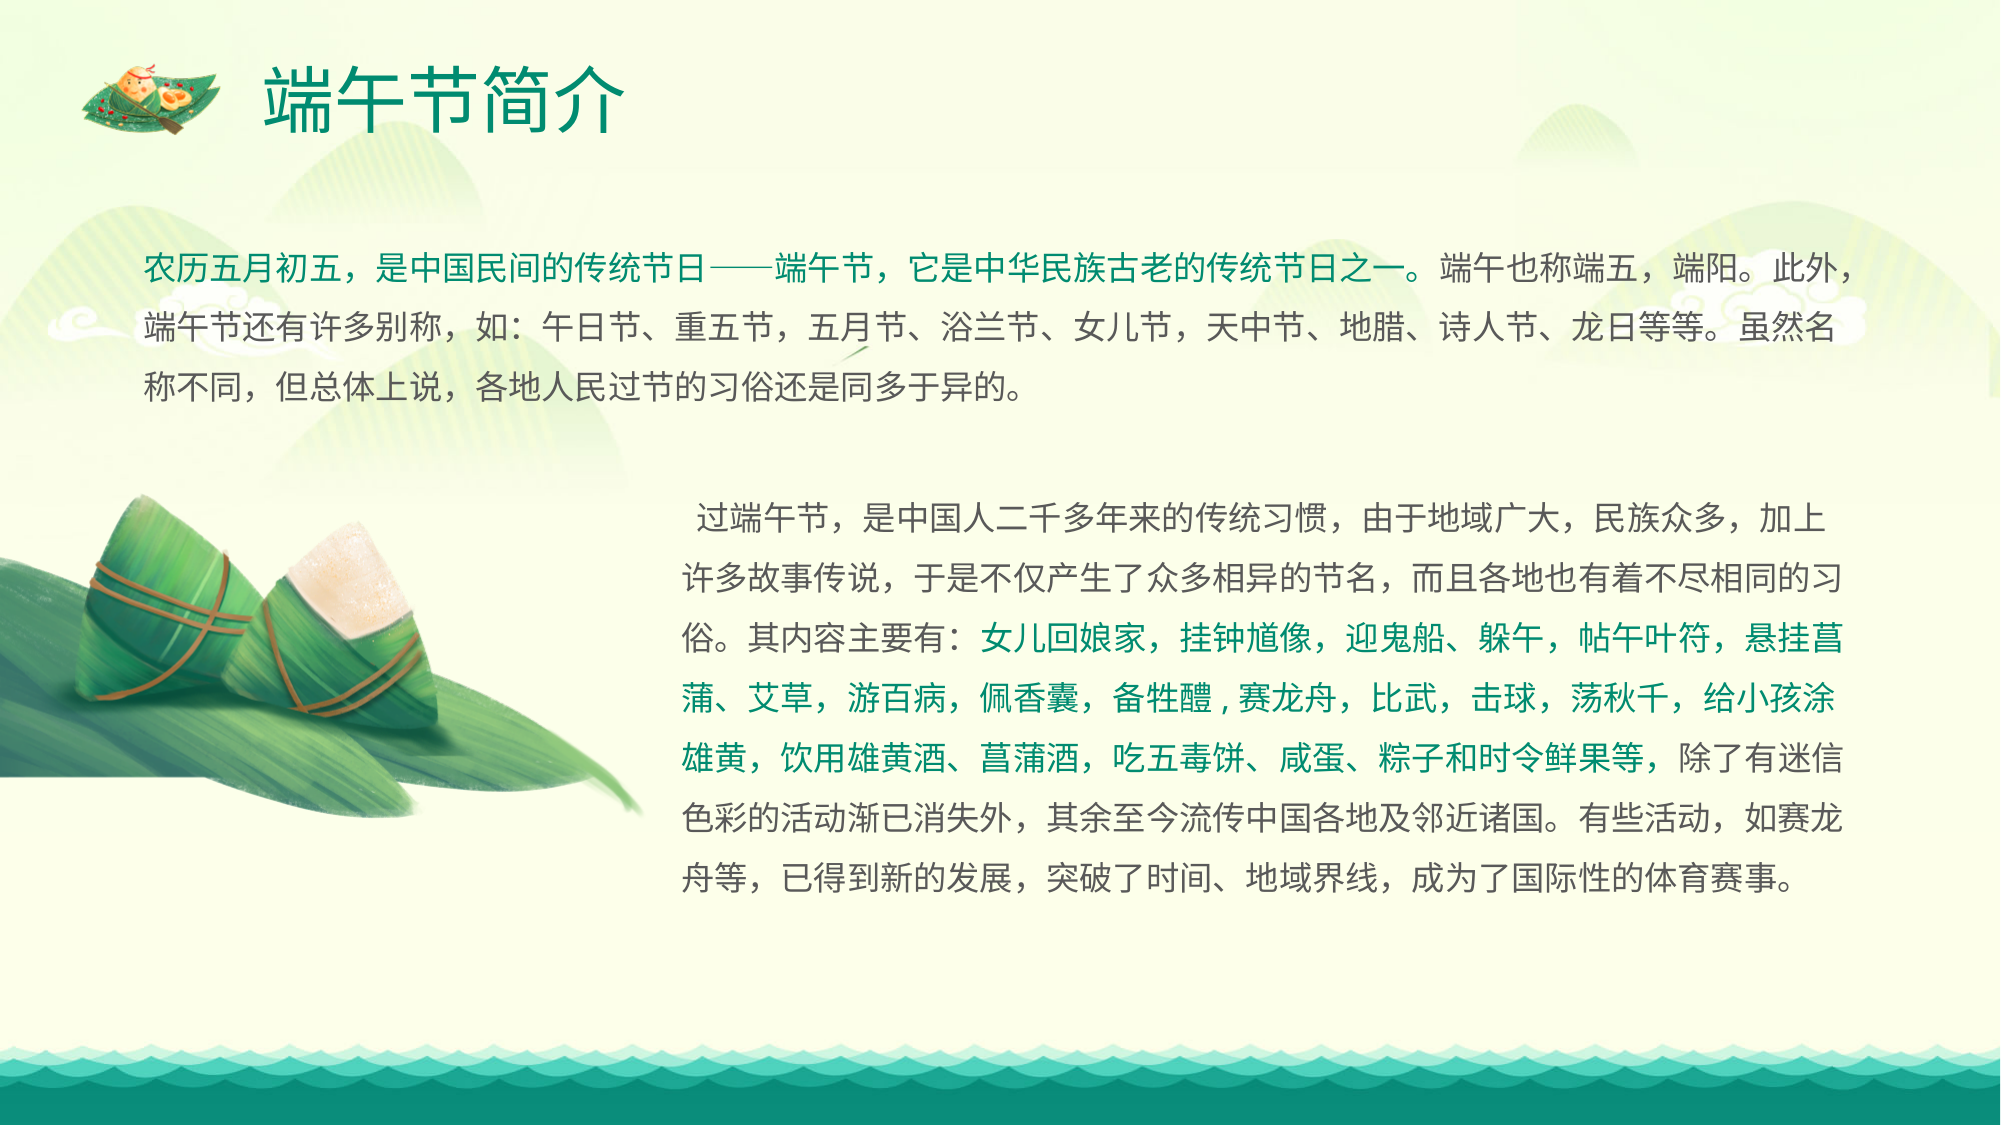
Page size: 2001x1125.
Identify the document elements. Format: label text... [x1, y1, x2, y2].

text_box 过端午节，是中国人二千多年来的传统习惯，由于地域广大，民族众多，加上许多故事传说，于是不仅产生了众多相异的节名，而且各地也有着不尽相同的习俗。其内容主要有：女儿回娘家，挂钟馗像，迎鬼船、躲午，帖午叶符，悬挂菖蒲、艾草，游百病，佩香囊，备牲醴,赛龙舟，比武，击球，荡秋千，给小孩涂雄黄，饮用雄黄酒、菖蒲酒，吃五毒饼、咸蛋、粽子和时令鲜果等，除了有迷信色彩的活动渐已消失外，其余至今流传中国各地及邻近诸国。有些活动，如赛龙舟等，已得到新的发展，突破了时间、地域界线，成为了国际性的体育赛事。 [727, 470, 1874, 905]
picture [0, 0, 2001, 1125]
text_box 端午节简介 [223, 47, 667, 150]
text_box 农历五月初五，是中国民间的传统节日——端午节，它是中华民族古老的传统节日之一。端午也称端五，端阳。此外，端午节还有许多别称，如：午日节、重五节，五月节、浴兰节、女儿节，天中节、地腊、诗人节、龙日等等。虽然名称不同，但总体上说，各地人民过节的习俗还是同多于异的。 [128, 219, 1874, 414]
